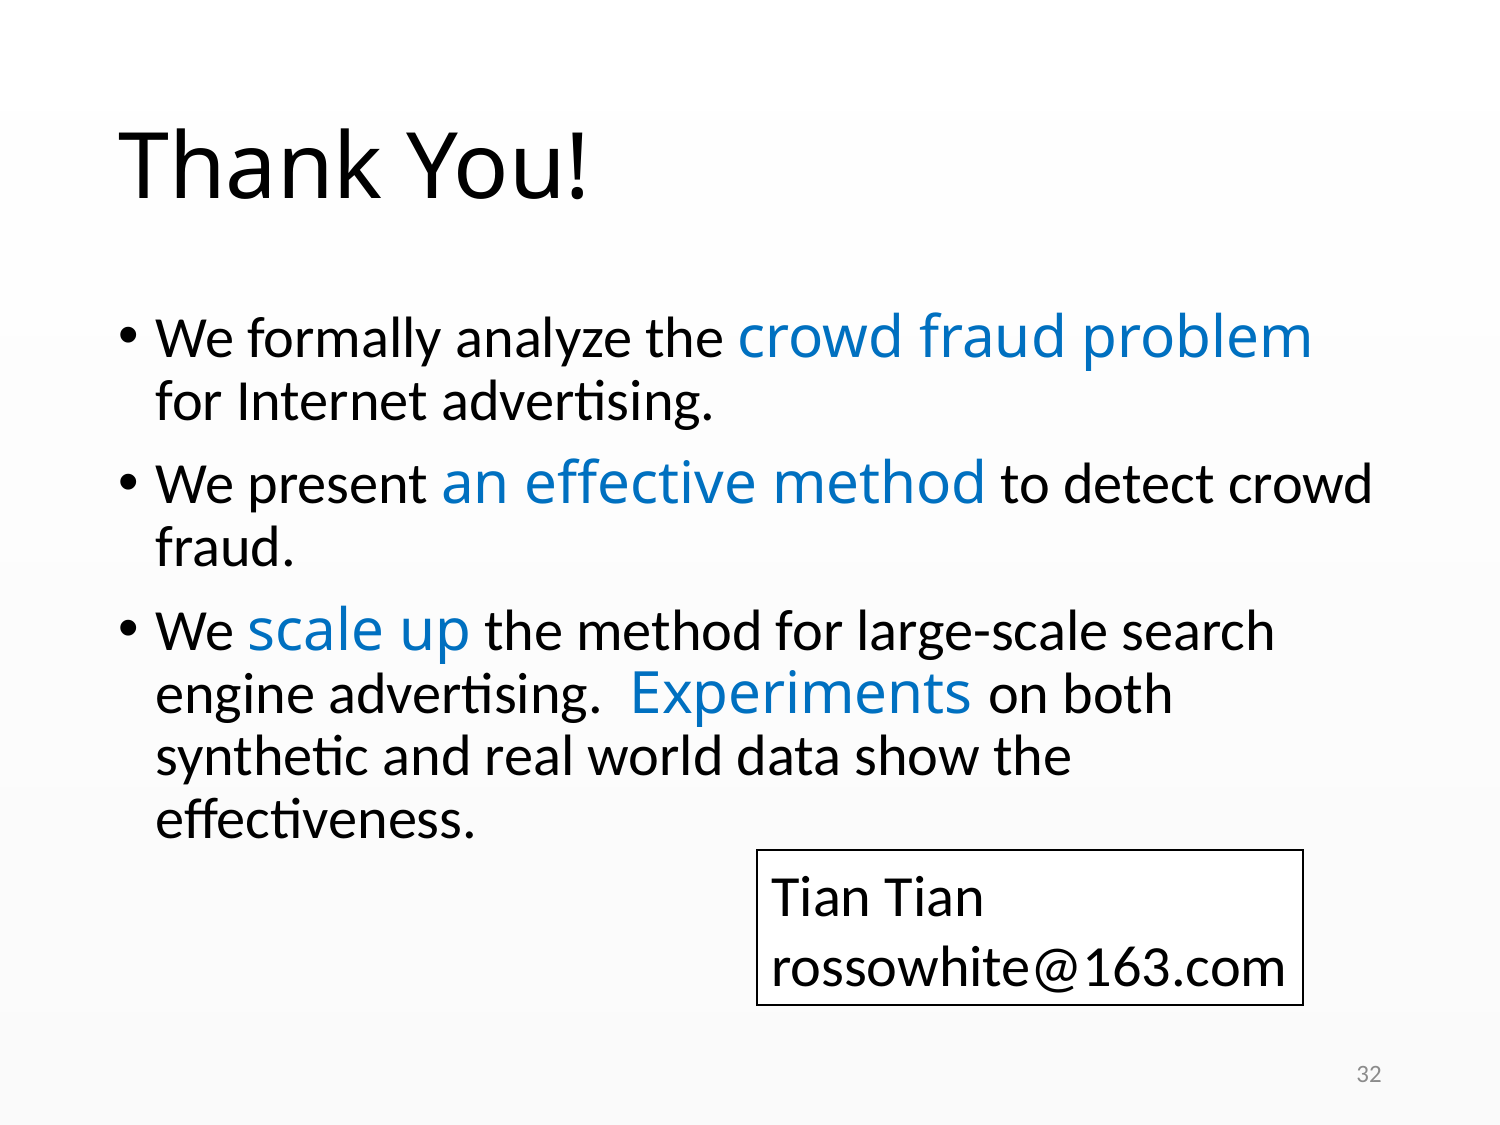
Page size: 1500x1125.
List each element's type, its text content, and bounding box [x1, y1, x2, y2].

list We formally analyze the crowd fraud problem for Internet advertising. We present an effective method to detect crowd fraud. We scale up the method for large-scale search engine advertising. Experiments on both synthetic and real world data show the effectiveness. [103, 299, 1397, 1014]
slide_number 32 [1059, 1042, 1397, 1103]
text_box Tian Tian rossowhite@163.com [756, 849, 1304, 1006]
title Thank You! [103, 59, 1397, 278]
